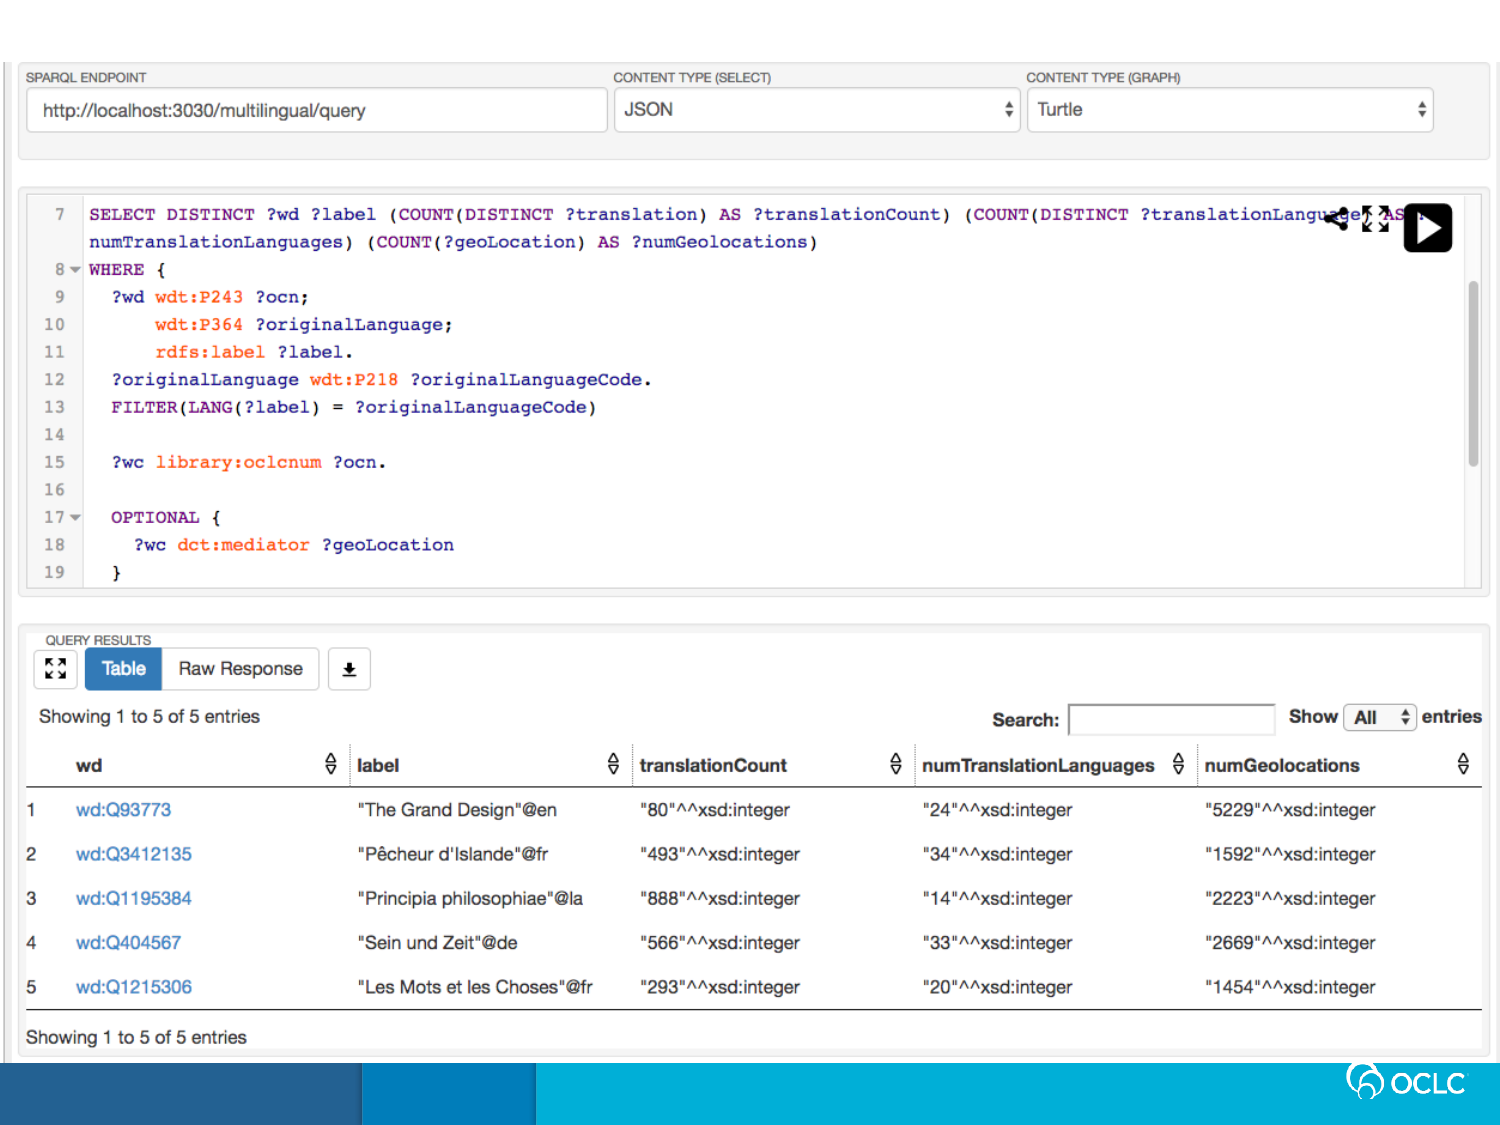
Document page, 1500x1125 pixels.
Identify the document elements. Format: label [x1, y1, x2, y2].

picture [0, 61, 1500, 1064]
